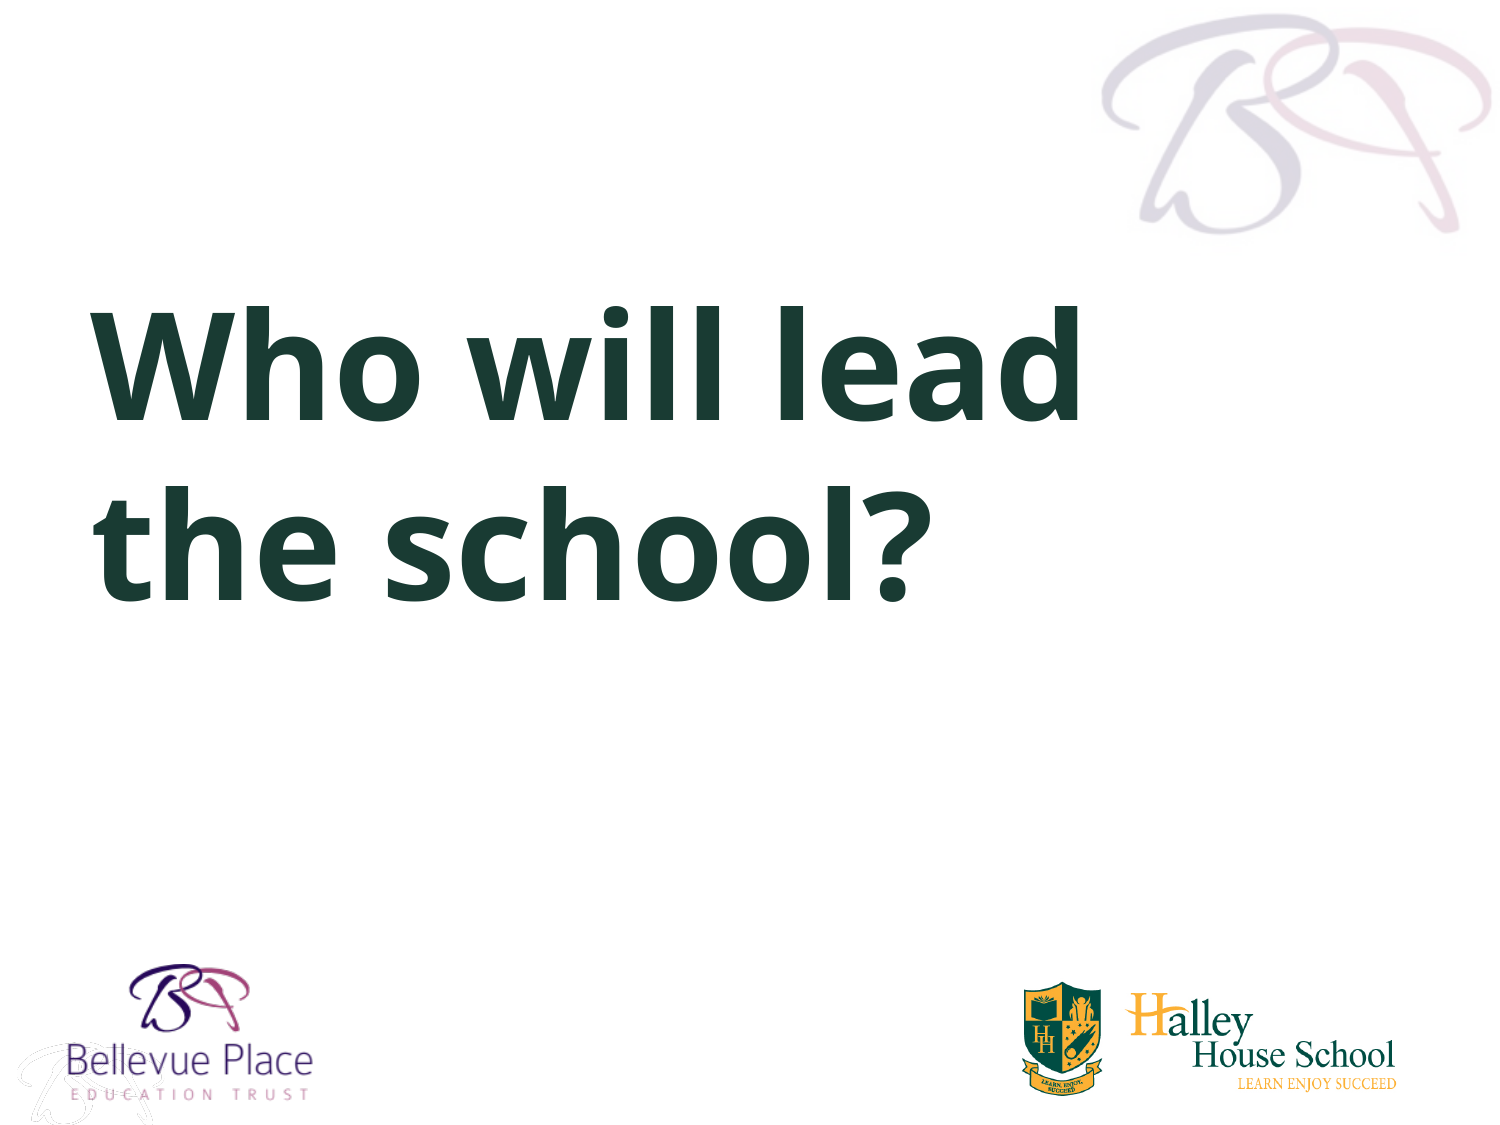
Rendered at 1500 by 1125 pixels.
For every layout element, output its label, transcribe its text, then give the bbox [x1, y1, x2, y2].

picture [998, 964, 1412, 1111]
list Who will lead the school? [75, 262, 1425, 953]
